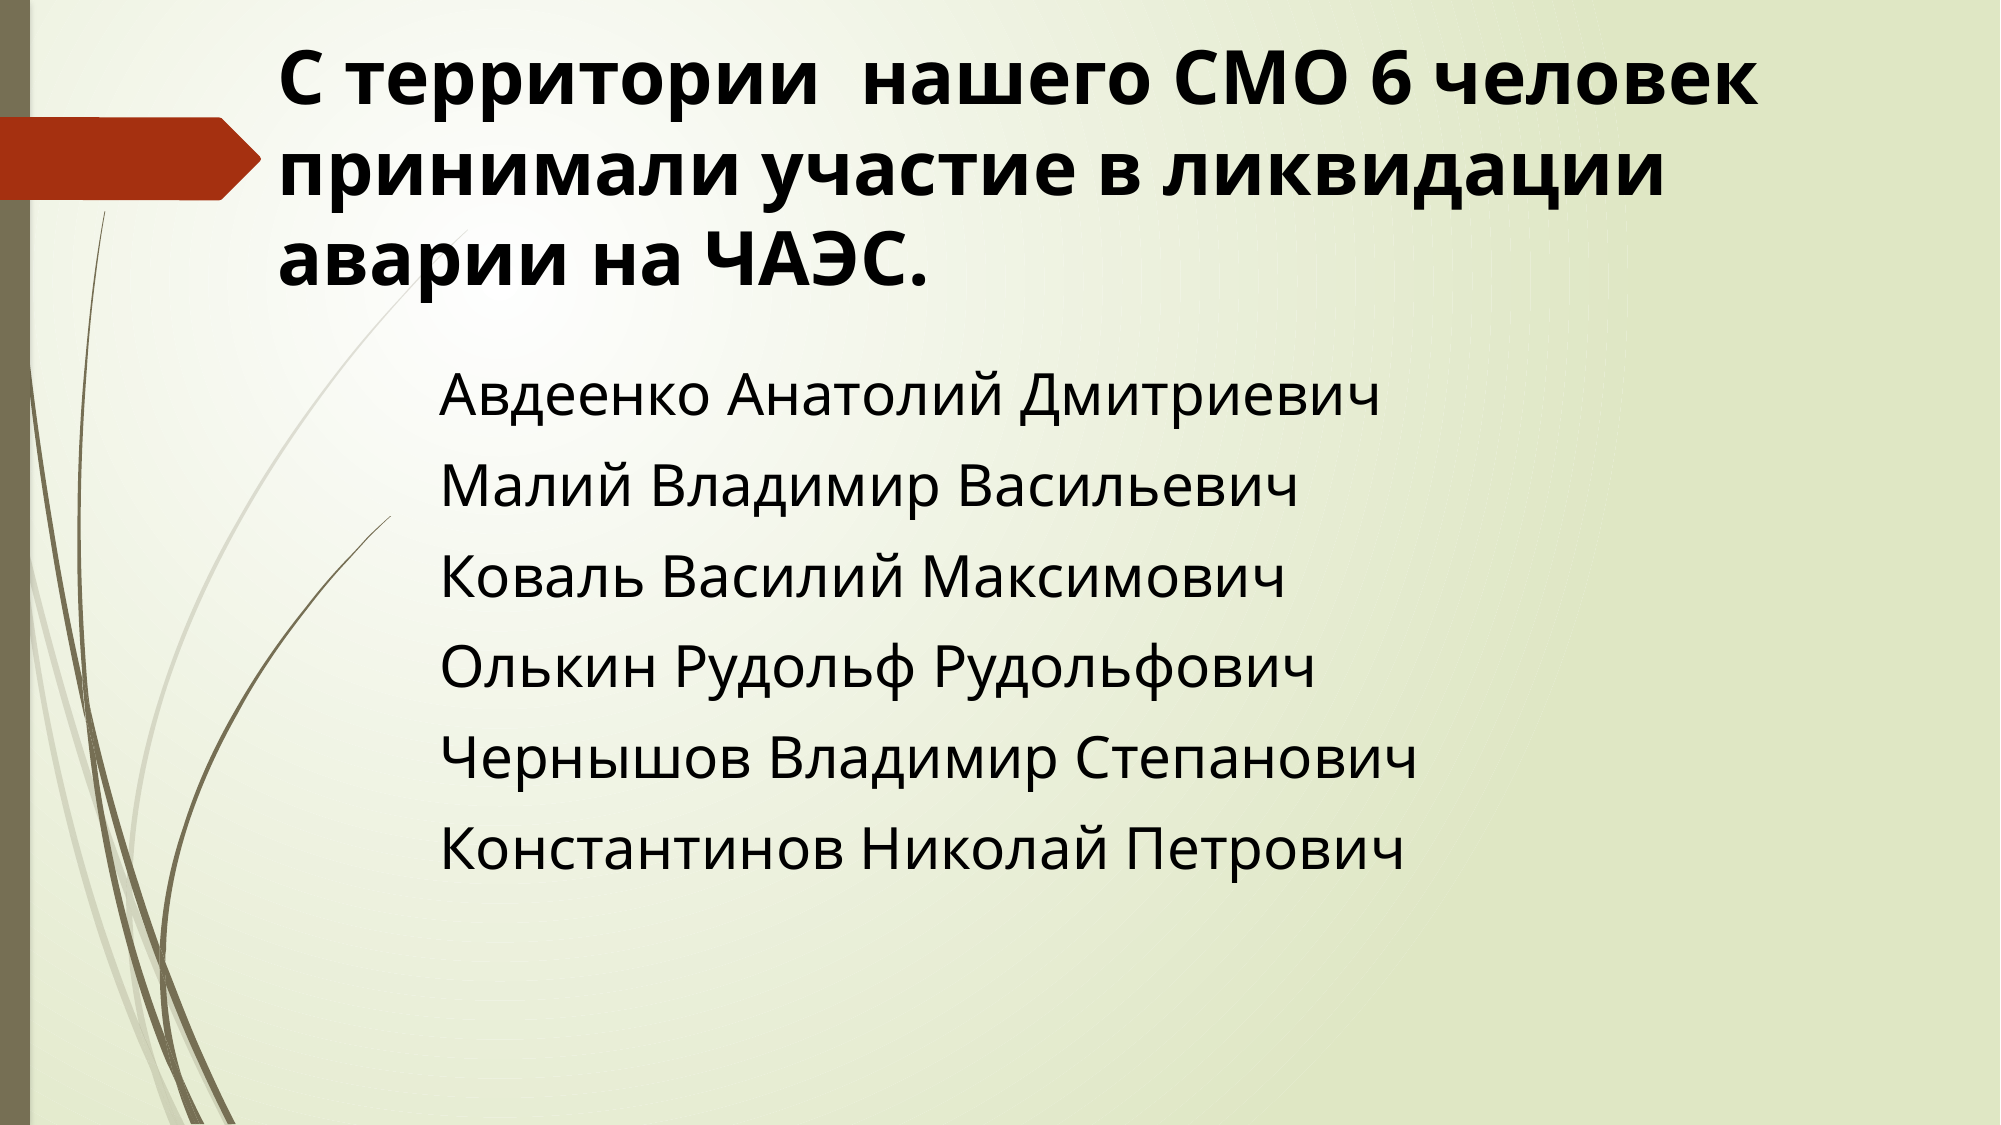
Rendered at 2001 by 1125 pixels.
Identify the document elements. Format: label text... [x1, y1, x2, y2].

list Авдеенко Анатолий Дмитриевич Малий Владимир Васильевич Коваль Василий Максимович Олькин Рудольф Рудольфович Чернышов Владимир Степанович Константинов Николай Петрович [424, 350, 1888, 970]
title C территории нашего СМО 6 человек принимали участие в ликвидации аварии на ЧАЭС. [262, 22, 1963, 318]
